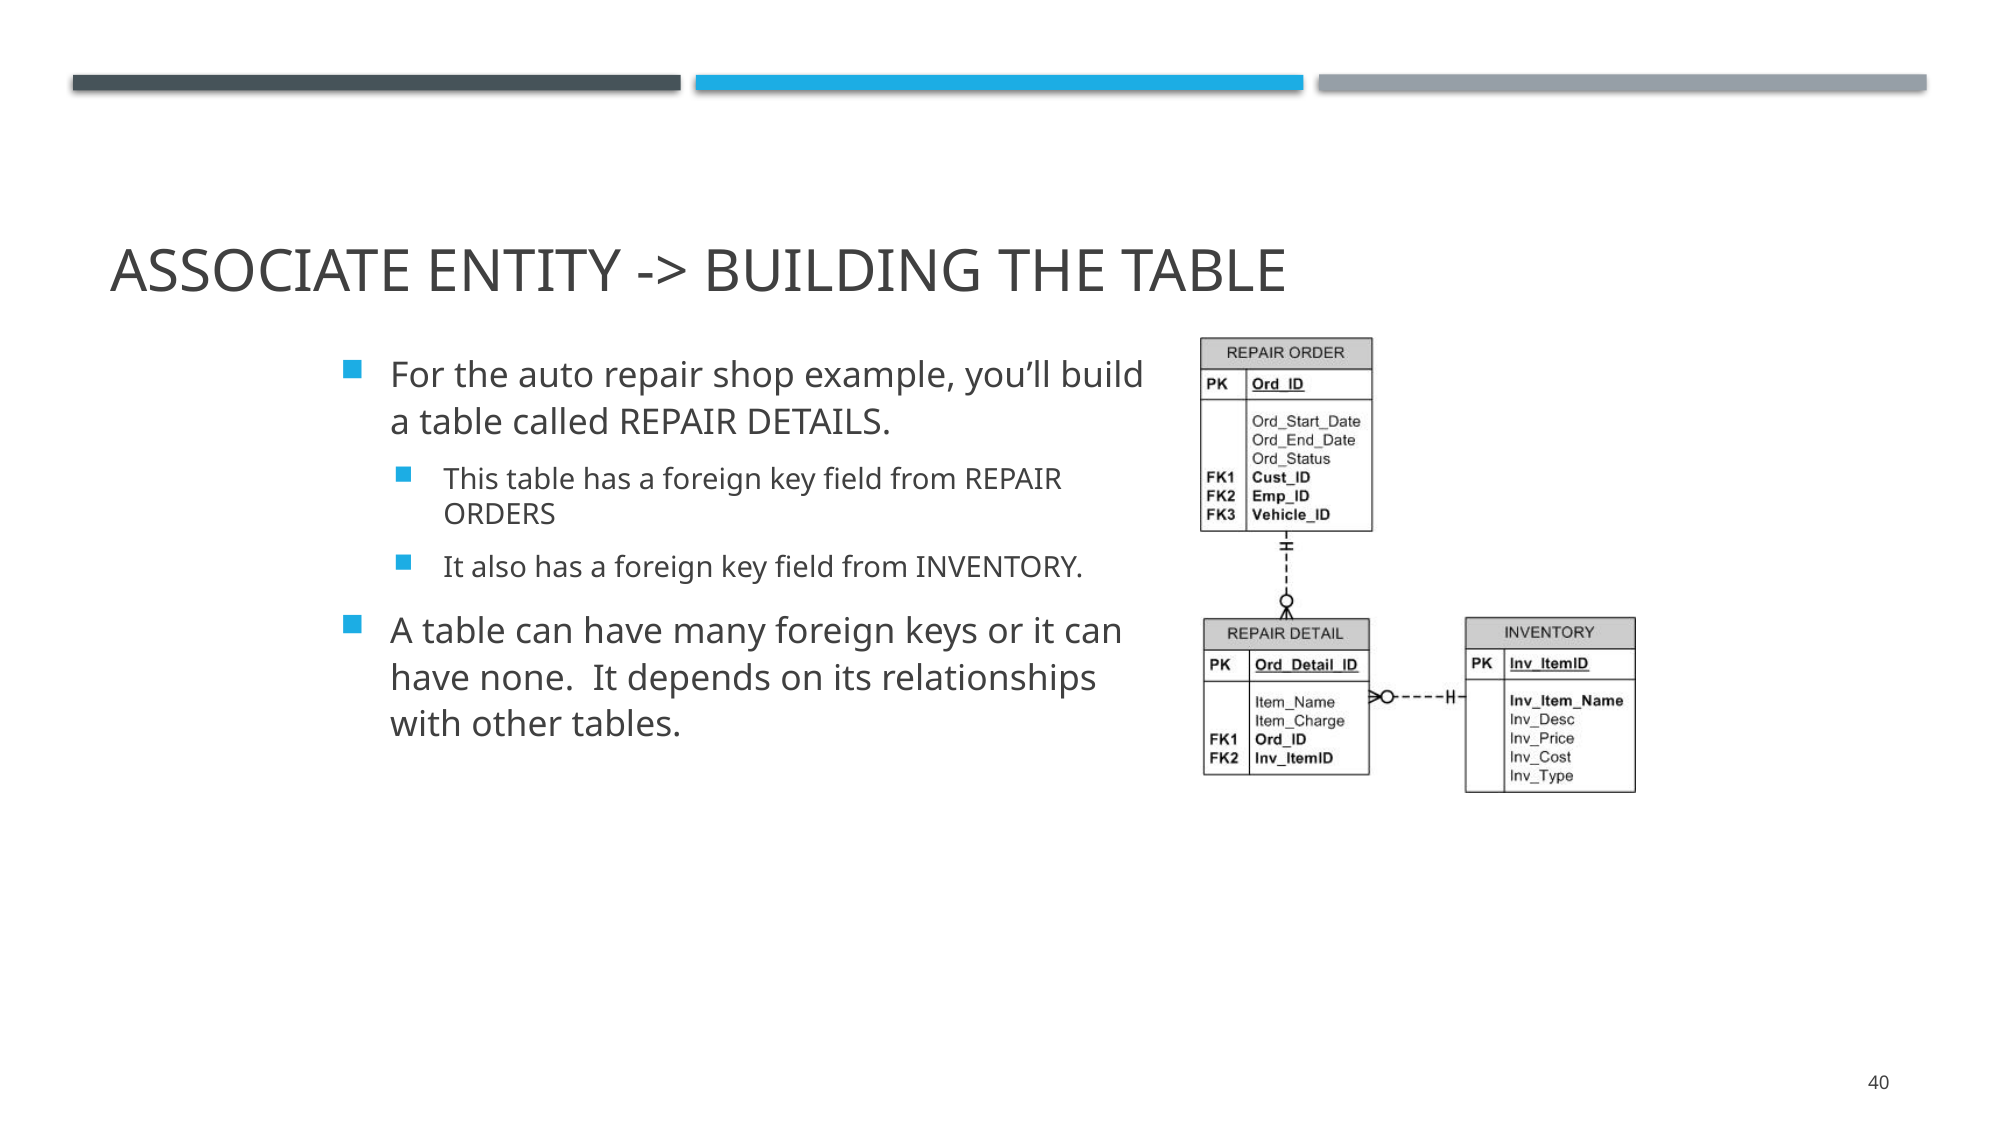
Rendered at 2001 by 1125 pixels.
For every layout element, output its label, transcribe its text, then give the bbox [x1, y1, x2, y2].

title Associate entity -> Building the table [95, 115, 1905, 311]
picture [1199, 336, 1637, 794]
list For the auto repair shop example, you’ll build a table called REPAIR DETAILS. This table has a foreign key field from REPAIR ORDERS It also has a foreign key field from INVENTORY. A table can have many foreign keys or it can have none. It depends on its relationships with other tables. [324, 237, 1175, 988]
slide_number 40 [1732, 1053, 1905, 1114]
